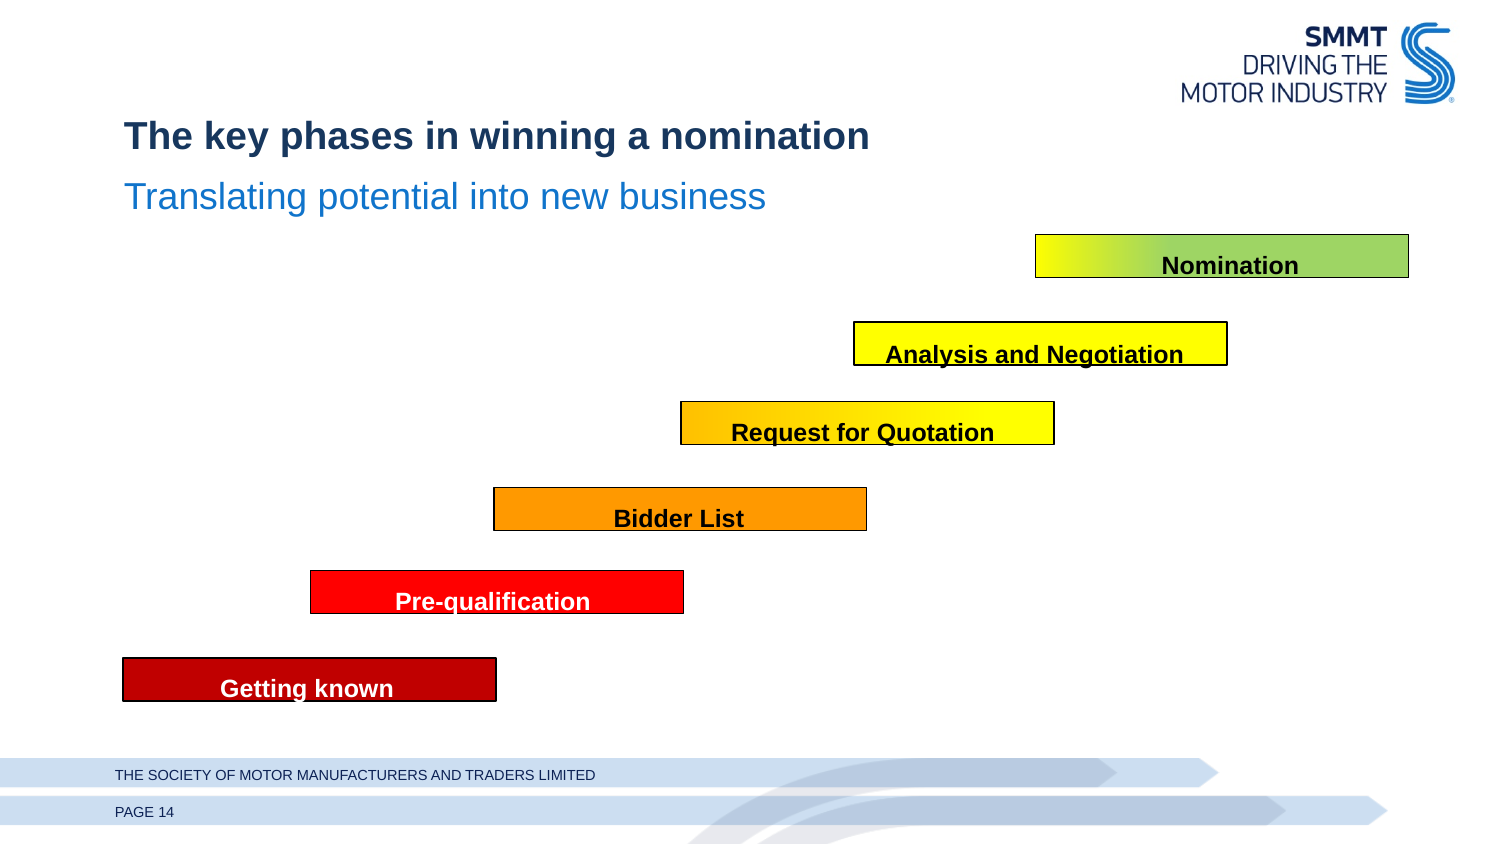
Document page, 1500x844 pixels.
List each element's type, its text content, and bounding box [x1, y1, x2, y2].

text_box Getting known [205, 665, 409, 711]
picture [0, 758, 1388, 844]
text_box [681, 401, 1055, 445]
text_box [1035, 234, 1409, 278]
text_box [310, 570, 684, 614]
list The key phases in winning a nomination [108, 102, 1387, 164]
text_box [854, 321, 1228, 365]
text_box Analysis and Negotiation [870, 331, 1200, 376]
text_box [122, 657, 496, 701]
text_box Nomination [1146, 242, 1315, 287]
list Translating potential into new business [108, 164, 1387, 227]
text_box Pre-qualification [380, 578, 607, 623]
text_box Bidder List [598, 495, 760, 540]
text_box [493, 487, 867, 531]
picture [1175, 20, 1462, 106]
text_box Request for Quotation [716, 409, 1010, 455]
